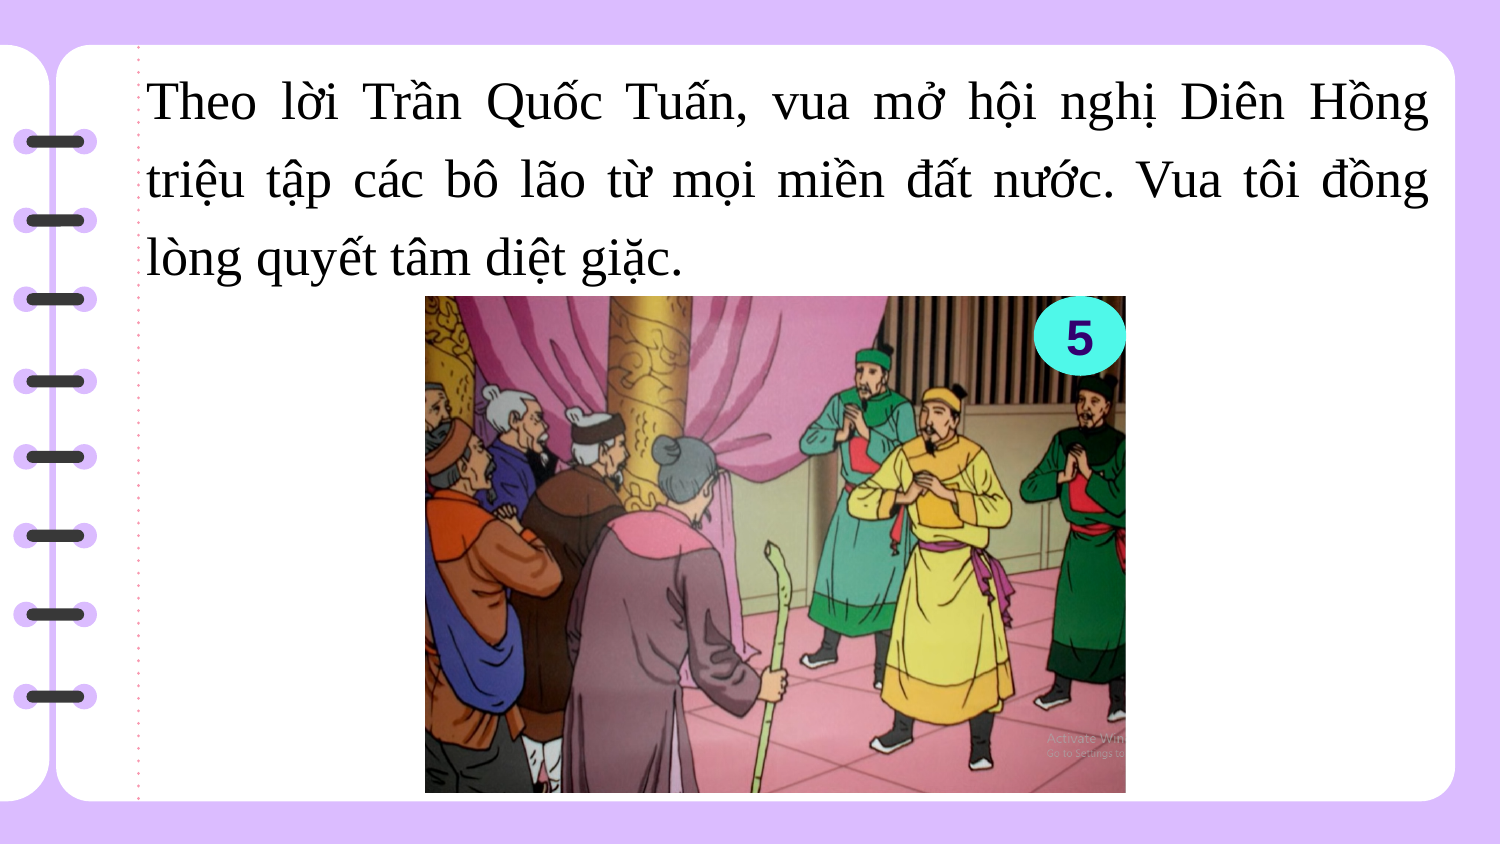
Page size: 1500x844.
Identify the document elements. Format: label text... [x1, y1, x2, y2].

text_box Theo lời Trần Quốc Tuấn, vua mở hội nghị Diên Hồng triệu tập các bô lão từ mọi miền đất nước. Vua tôi đồng lòng quyết tâm diệt giặc. [131, 44, 1447, 294]
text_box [424, 295, 1127, 793]
